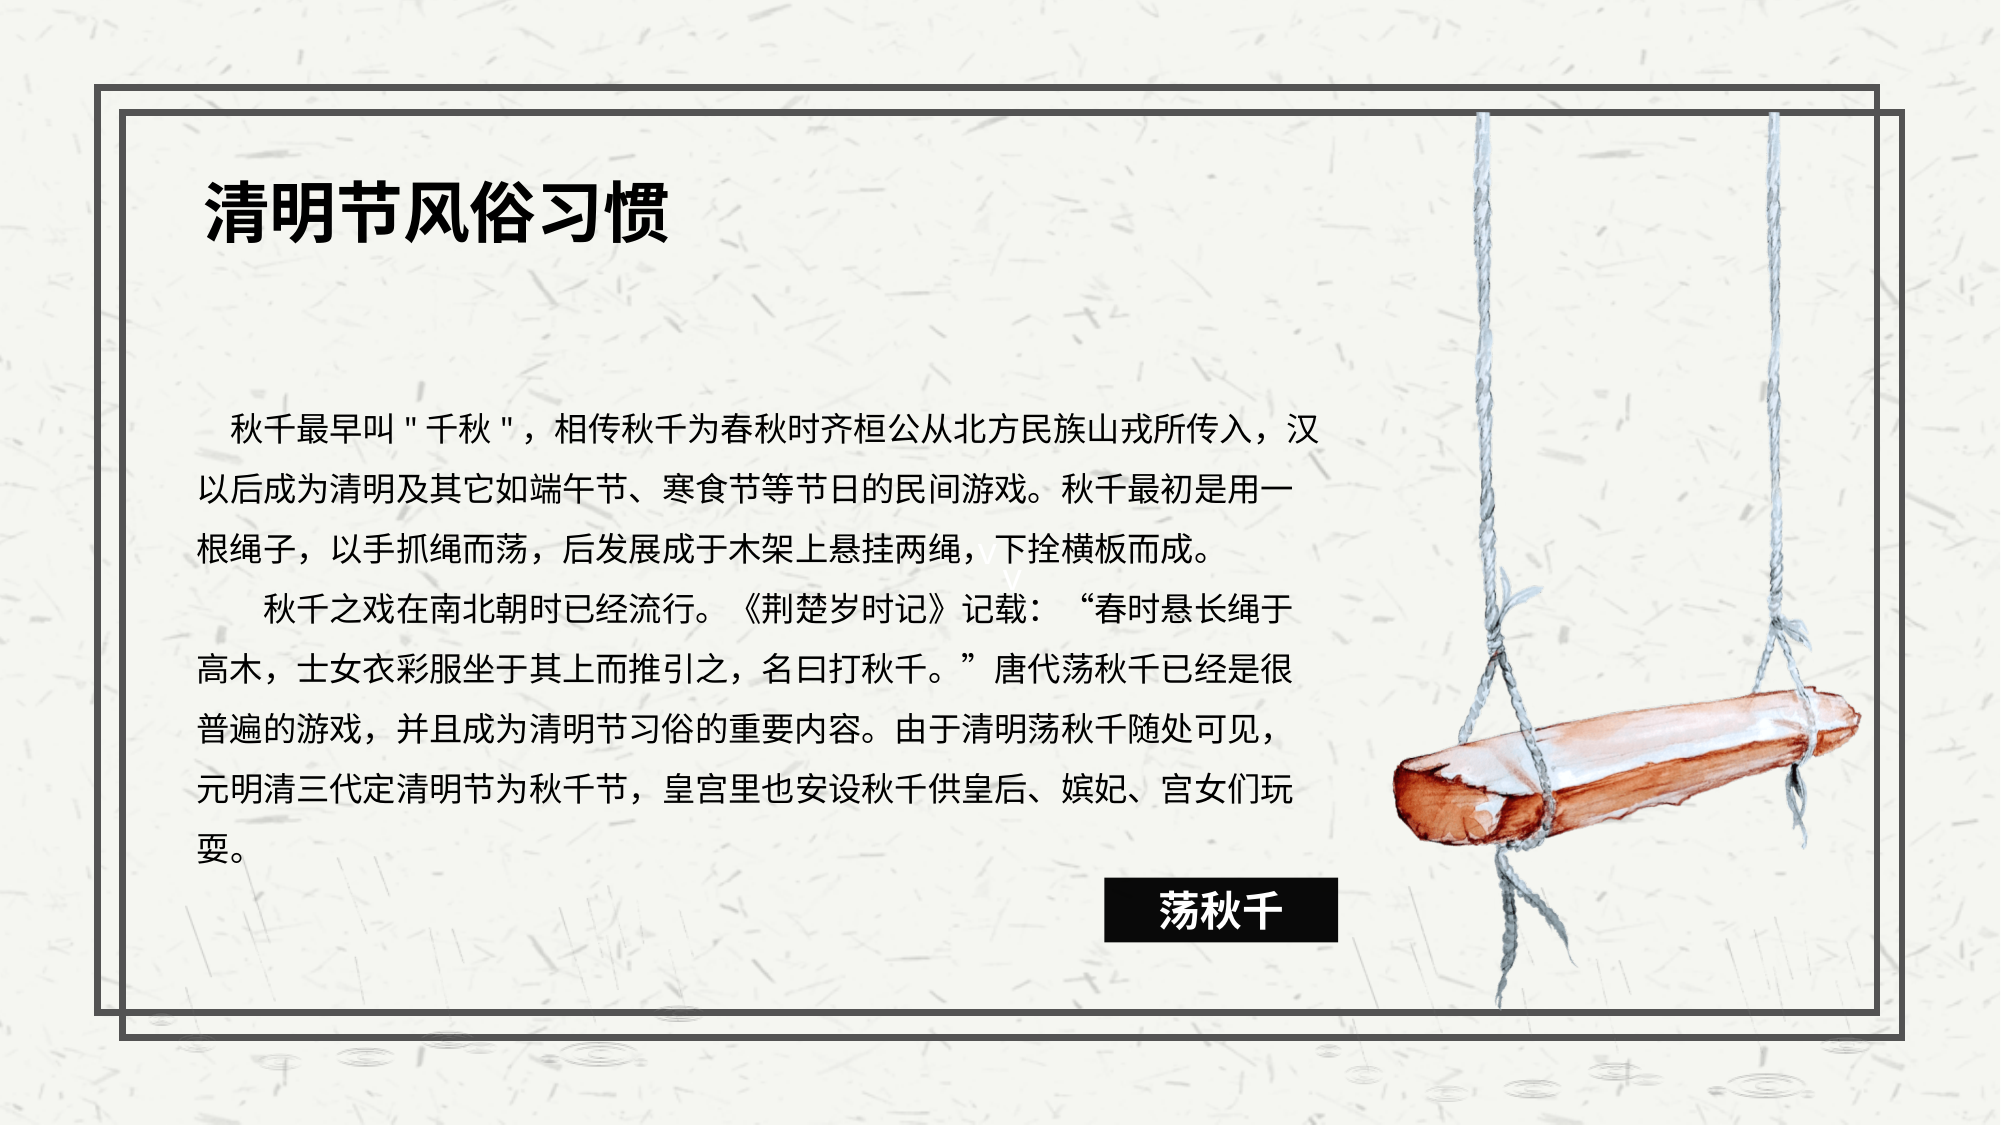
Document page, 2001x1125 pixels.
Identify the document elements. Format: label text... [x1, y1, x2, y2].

text_box 清明节风俗习惯 [140, 163, 734, 259]
picture [1880, 116, 1899, 770]
text_box 秋千最早叫"千秋"，相传秋千为春秋时齐桓公从北方民族山戎所传入，汉以后成为清明及其它如端午节、寒食节等节日的民间游戏。秋千最初是用一根绳子，以手抓绳而荡，后发展成于木架上悬挂两绳，下拴横板而成。 秋千之戏在南北朝时已经流行。《荆楚岁时记》记载：“春时悬长绳于高木，士女衣彩服坐于其上而推引之，名曰打秋千。”唐代荡秋千已经是很普遍的游戏，并且成为清明节习俗的重要内容。由于清明荡秋千随处可见，元明清三代定清明节为秋千节，皇宫里也安设秋千供皇后、嫔妃、宫女们玩耍。 [181, 381, 1341, 770]
picture [101, 91, 1874, 770]
picture [0, 0, 2001, 1125]
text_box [54, 770, 1986, 1125]
picture [126, 112, 1874, 1013]
